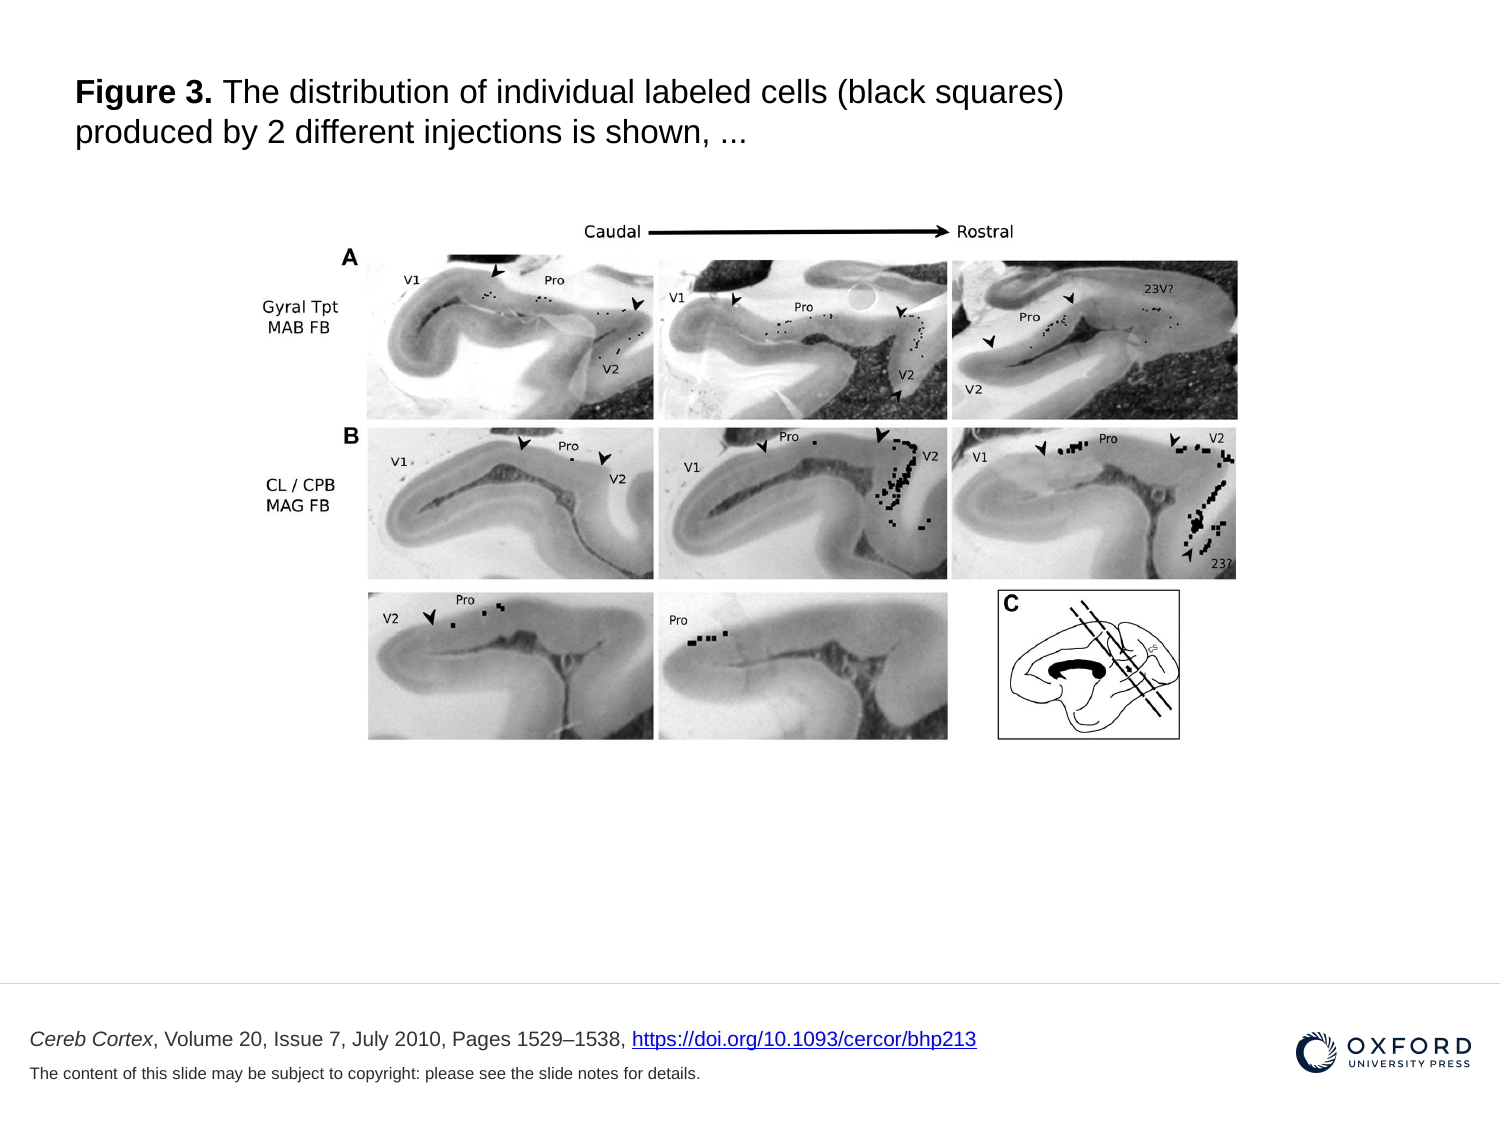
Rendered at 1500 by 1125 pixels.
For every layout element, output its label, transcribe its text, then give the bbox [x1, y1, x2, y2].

title Figure 3. The distribution of individual labeled cells (black squares) produced by 2 different injections is shown, ... [75, 69, 1078, 171]
footer Cereb Cortex, Volume 20, Issue 7, July 2010, Pages 1529–1538, https://doi.org/10.1093/cercor/bhp213 The content of this slide may be subject to copyright: please see the slide notes for details. [0, 983, 1260, 1125]
picture [262, 224, 1238, 740]
picture [1296, 1032, 1471, 1073]
